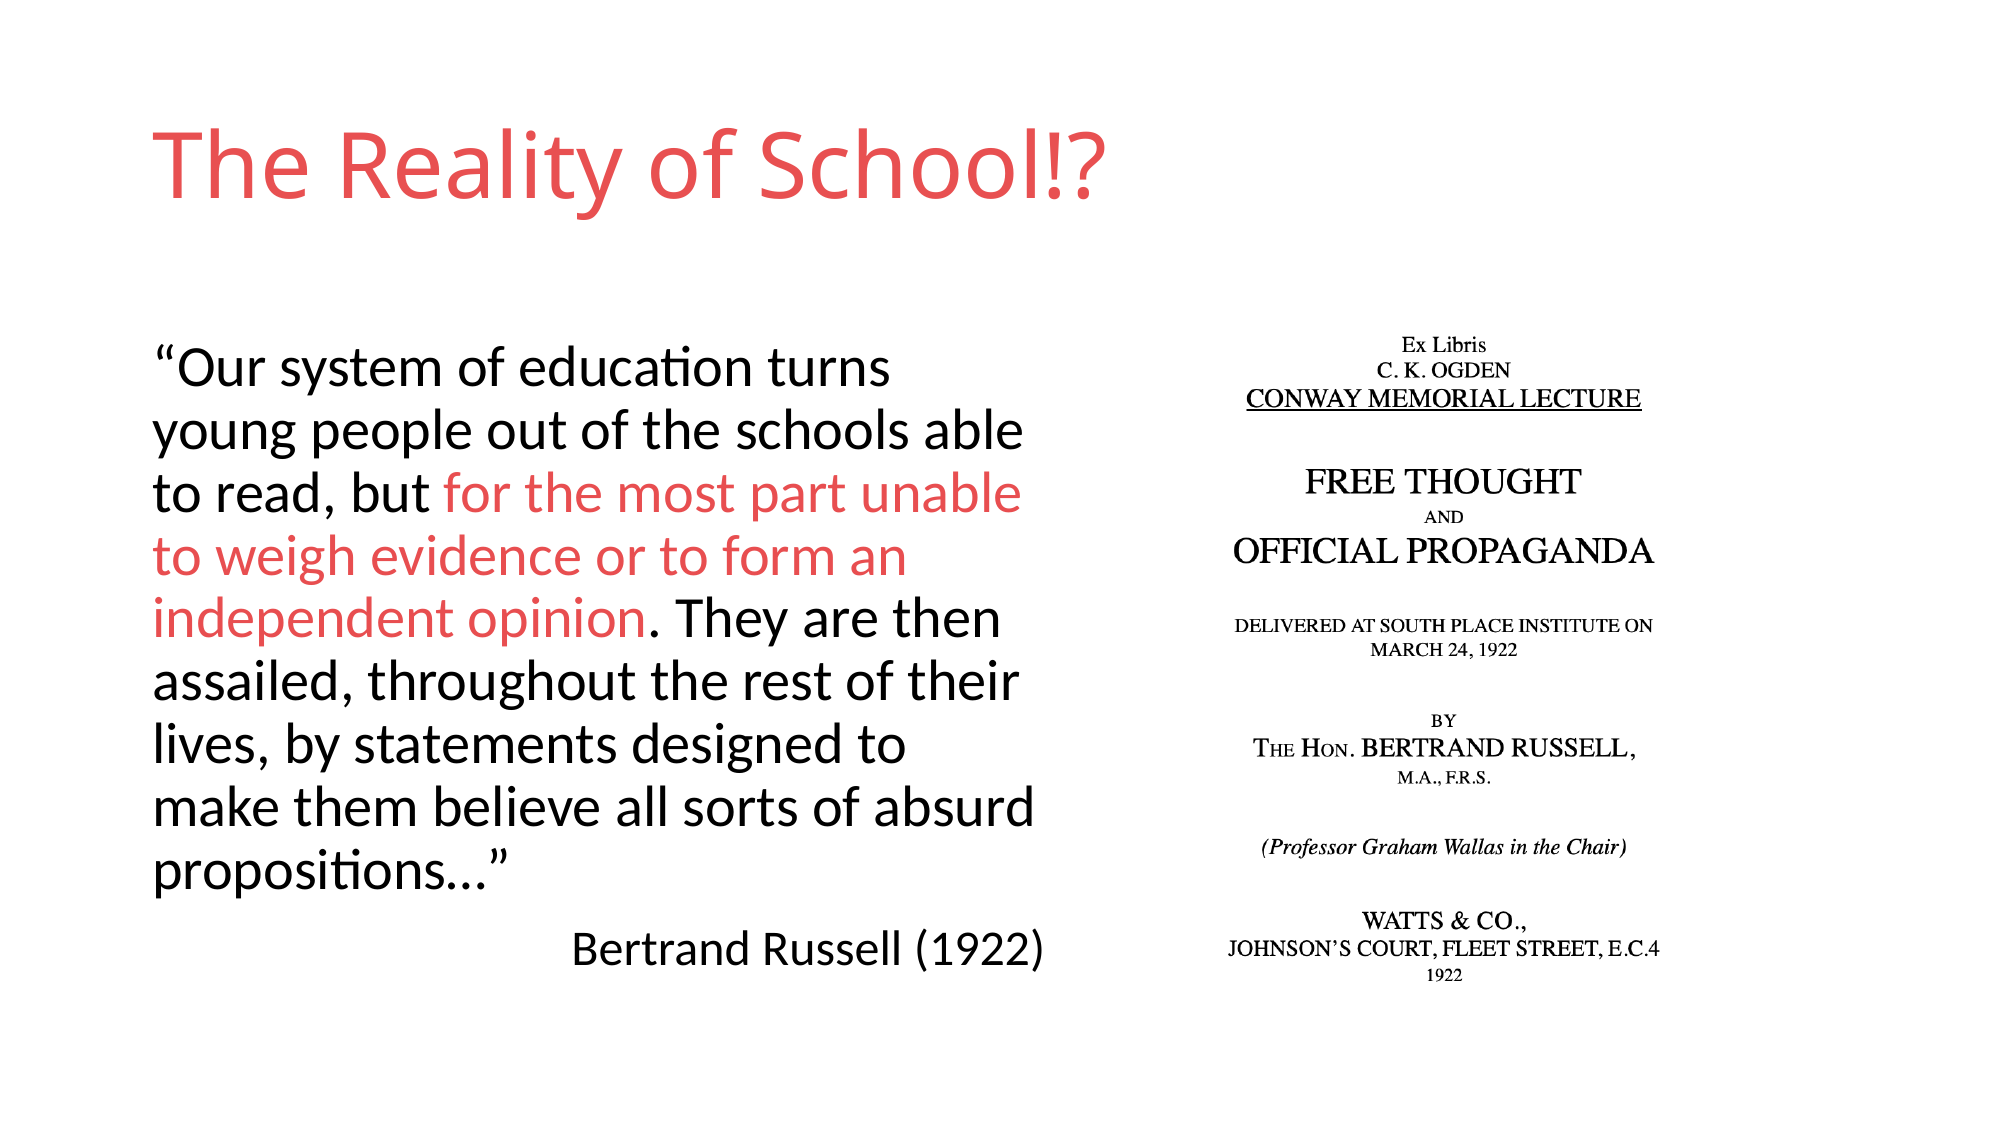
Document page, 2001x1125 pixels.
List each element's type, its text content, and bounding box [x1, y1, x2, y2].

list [1196, 308, 1693, 1005]
title The Reality of School!? [137, 59, 1863, 278]
list “Our system of education turns young people out of the schools able to read, but for the most part unable to weigh evidence or to form an independent opinion. They are then assailed, throughout the rest of their lives, by statements designed to make them believe all sorts of absurd propositions…” Bertrand Russell (1922) [137, 299, 1061, 1014]
